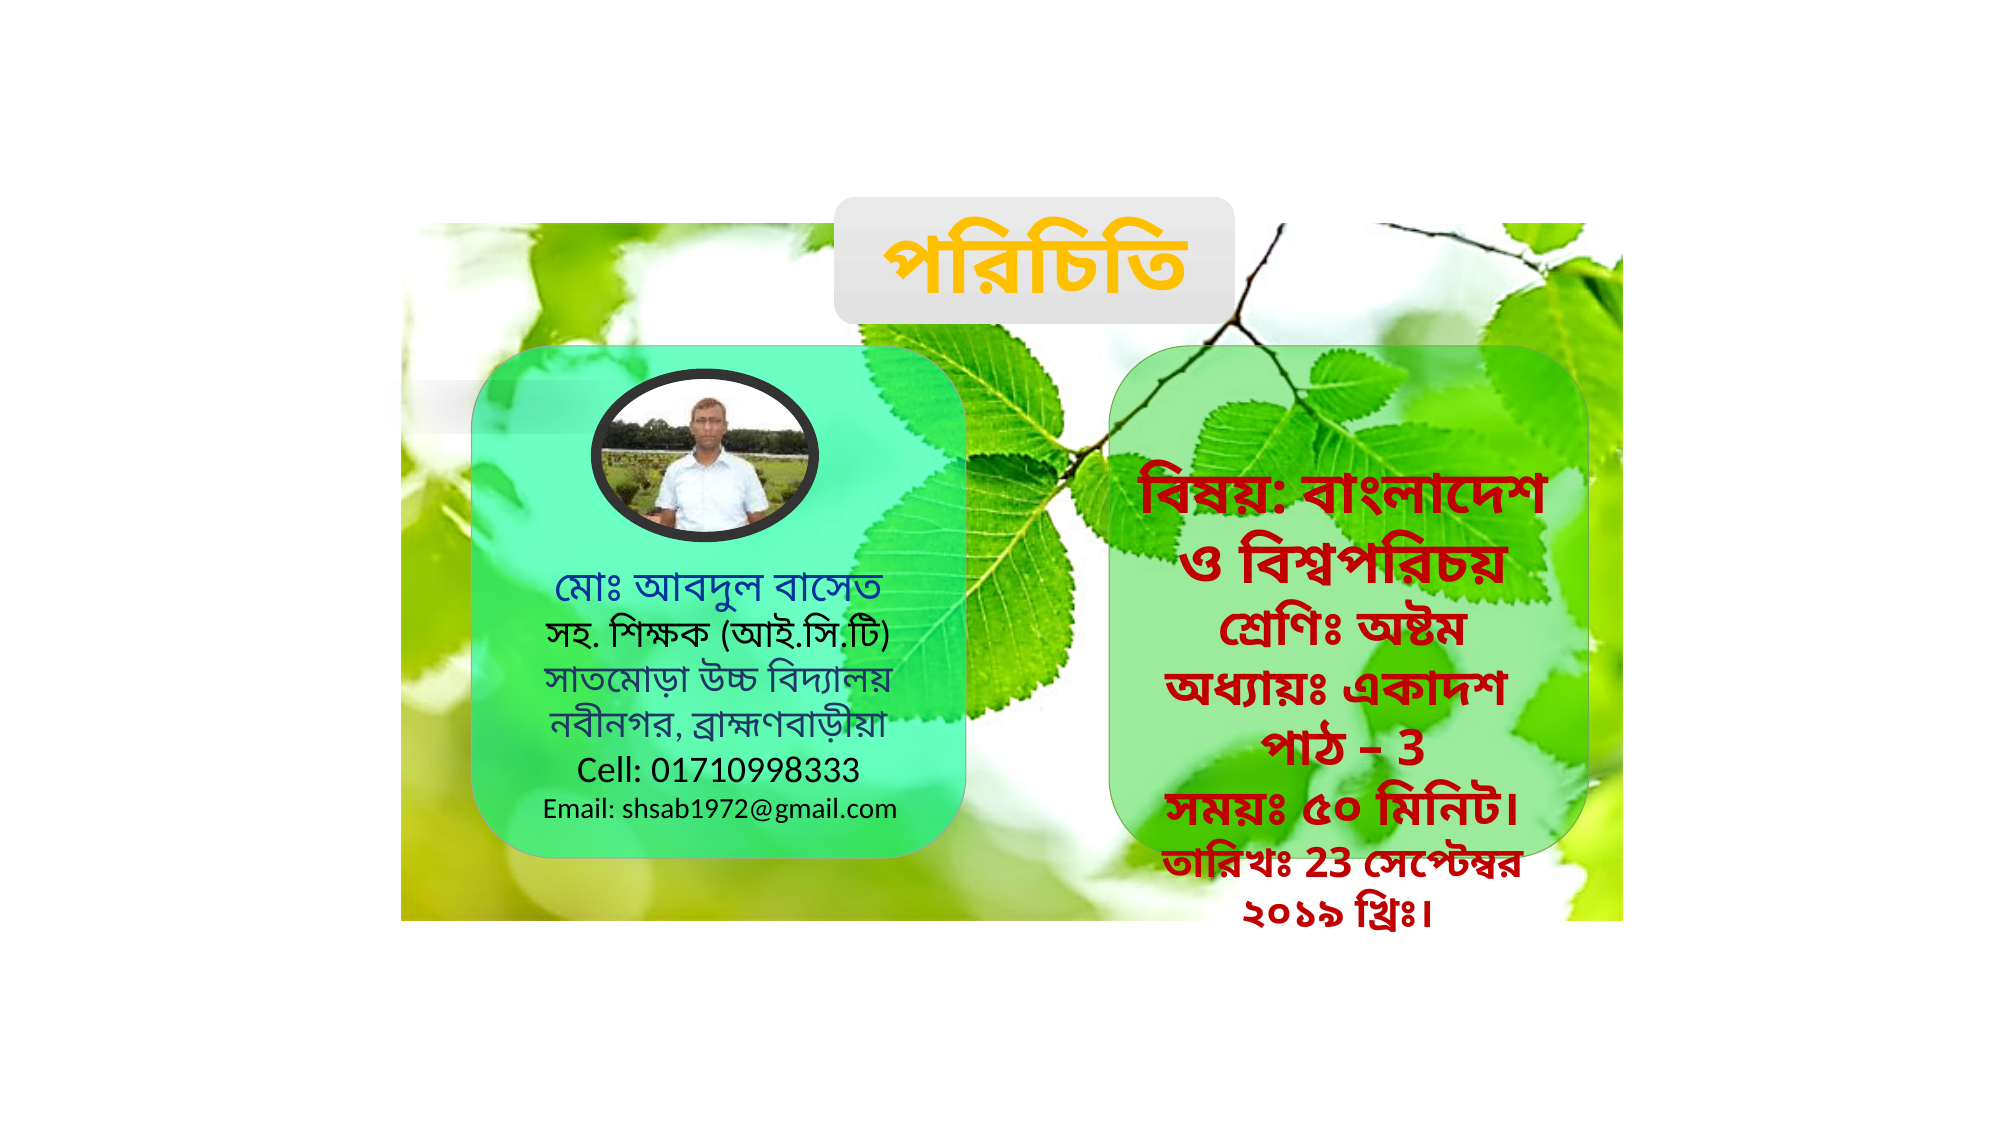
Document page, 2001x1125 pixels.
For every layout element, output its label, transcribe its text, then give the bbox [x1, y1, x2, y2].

text_box পরিচিতি [834, 196, 1236, 223]
text_box বিষয়: বাংলাদেশ ও বিশ্বপরিচয় শ্রেণিঃ অষ্টম অধ্যায়ঃ একাদশ পাঠ – 3 সময়ঃ ৫০ মিনিট। তারিখঃ 23 সেপ্টেম্বর ২০১৯ খ্রিঃ। [1109, 921, 1578, 943]
picture [401, 223, 1623, 921]
